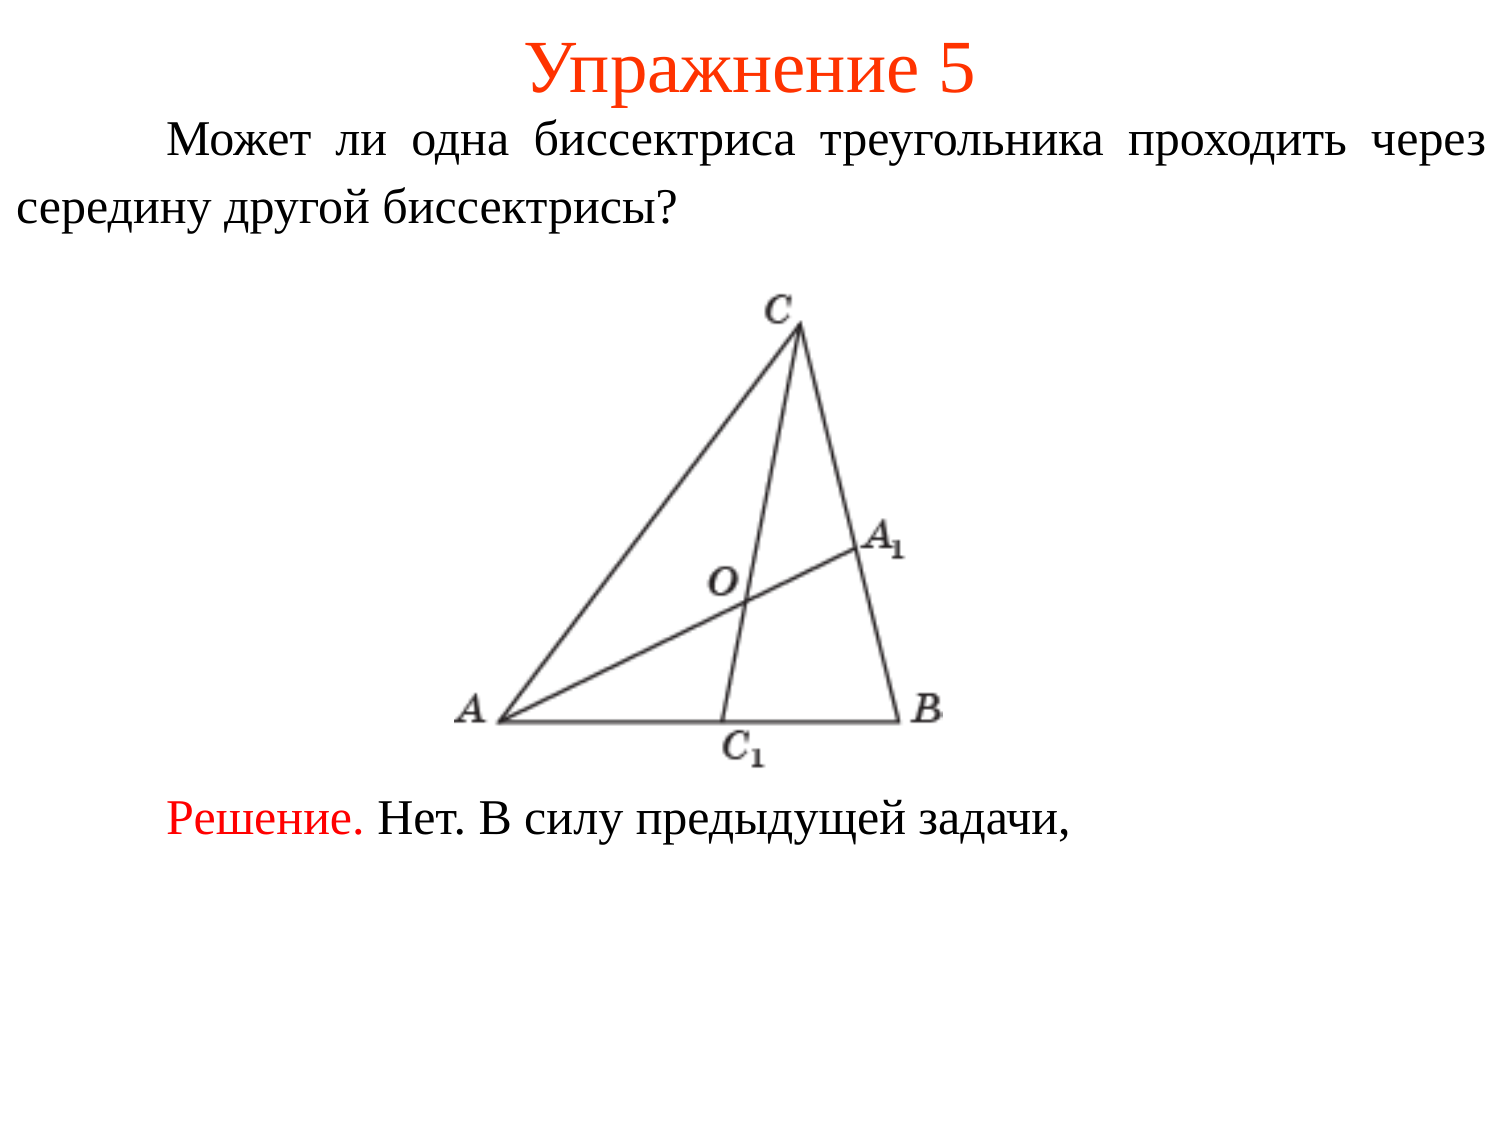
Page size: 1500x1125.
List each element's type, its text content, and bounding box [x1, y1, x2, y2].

picture [454, 290, 943, 776]
text_box Может ли одна биссектриса треугольника проходить через середину другой биссектрисы? [1, 98, 1500, 244]
title Упражнение 5 [112, 24, 1388, 100]
